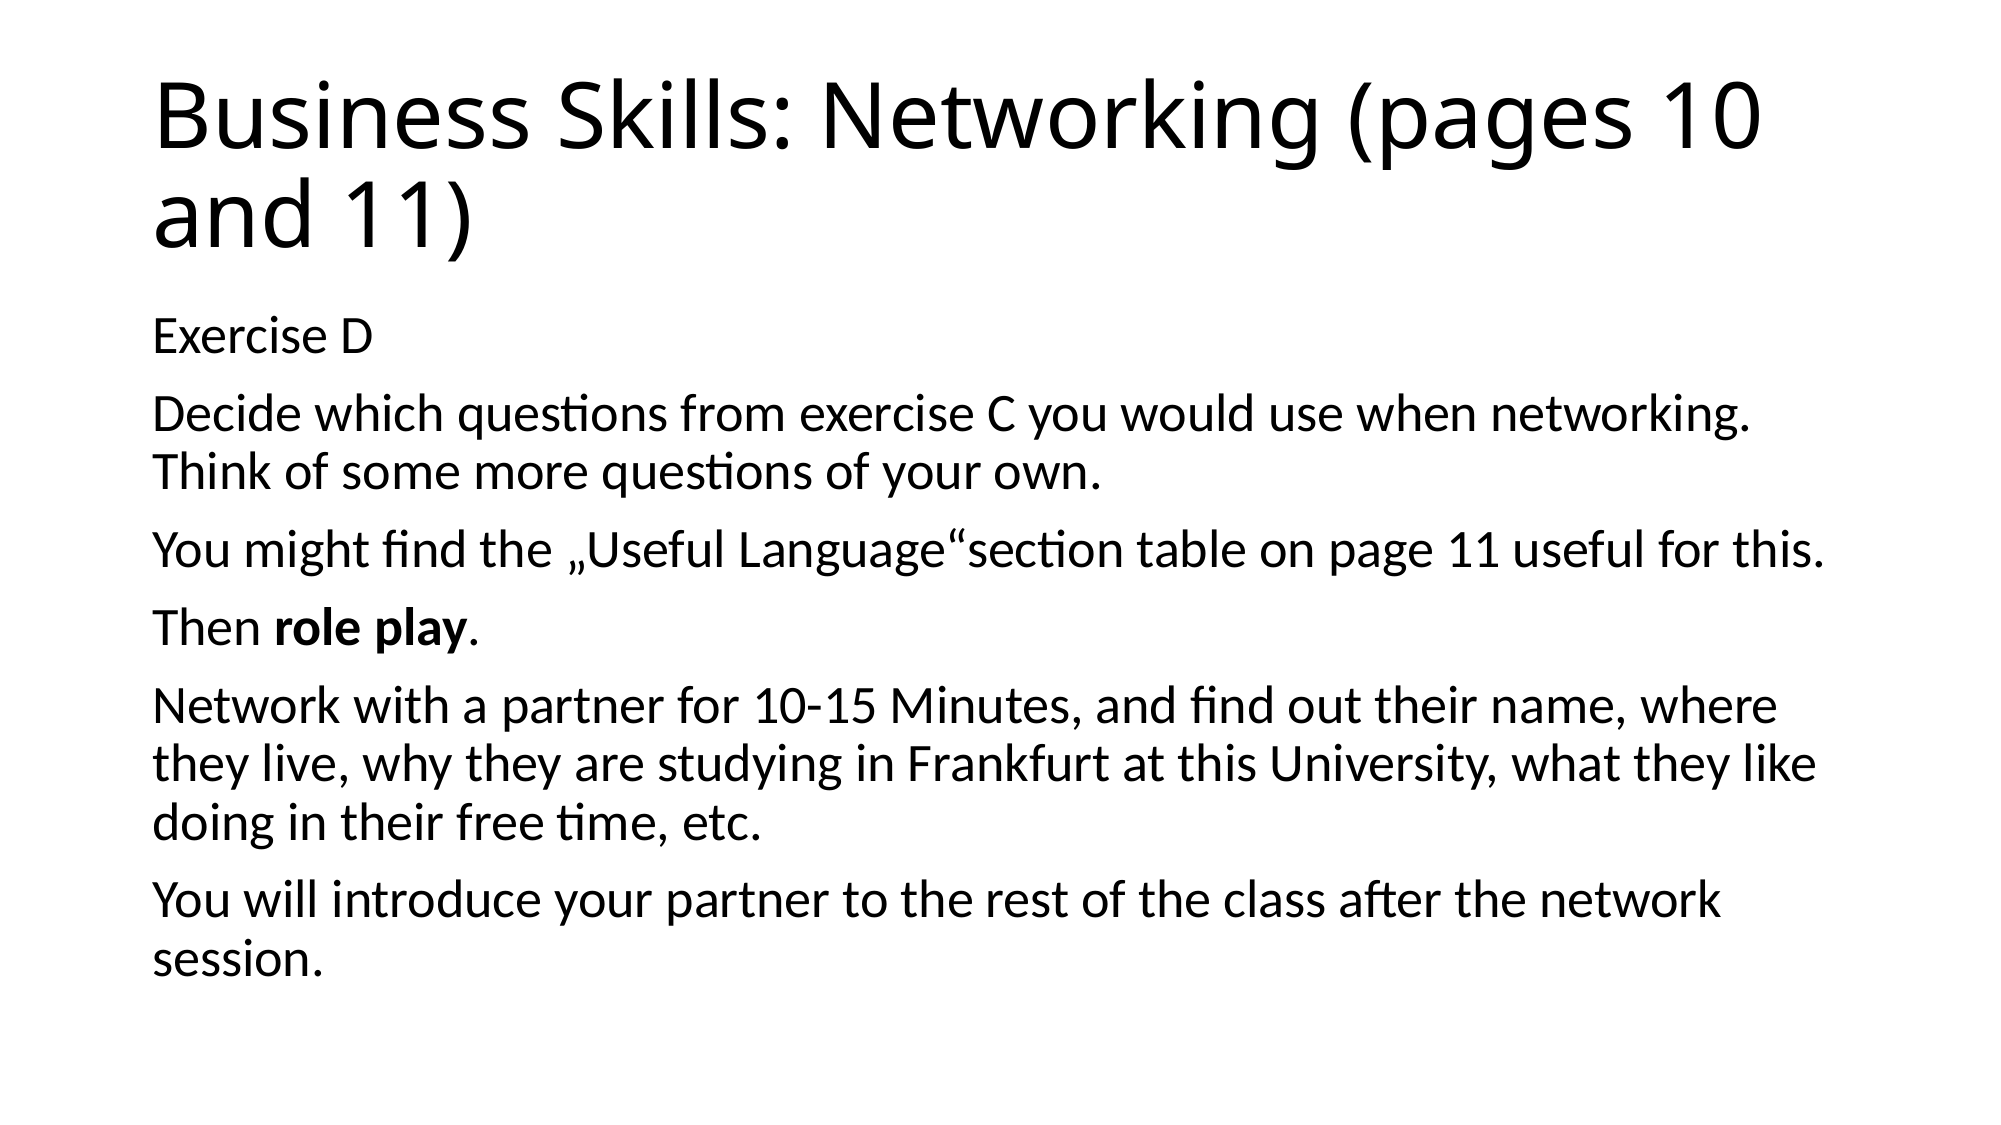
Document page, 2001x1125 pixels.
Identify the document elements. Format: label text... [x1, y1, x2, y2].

title Business Skills: Networking (pages 10 and 11) [137, 59, 1863, 278]
list Exercise D Decide which questions from exercise C you would use when networking. Think of some more questions of your own. You might find the „Useful Language“section table on page 11 useful for this. Then role play. Network with a partner for 10-15 Minutes, and find out their name, where they live, why they are studying in Frankfurt at this University, what they like doing in their free time, etc. You will introduce your partner to the rest of the class after the network session. [137, 299, 1863, 1014]
